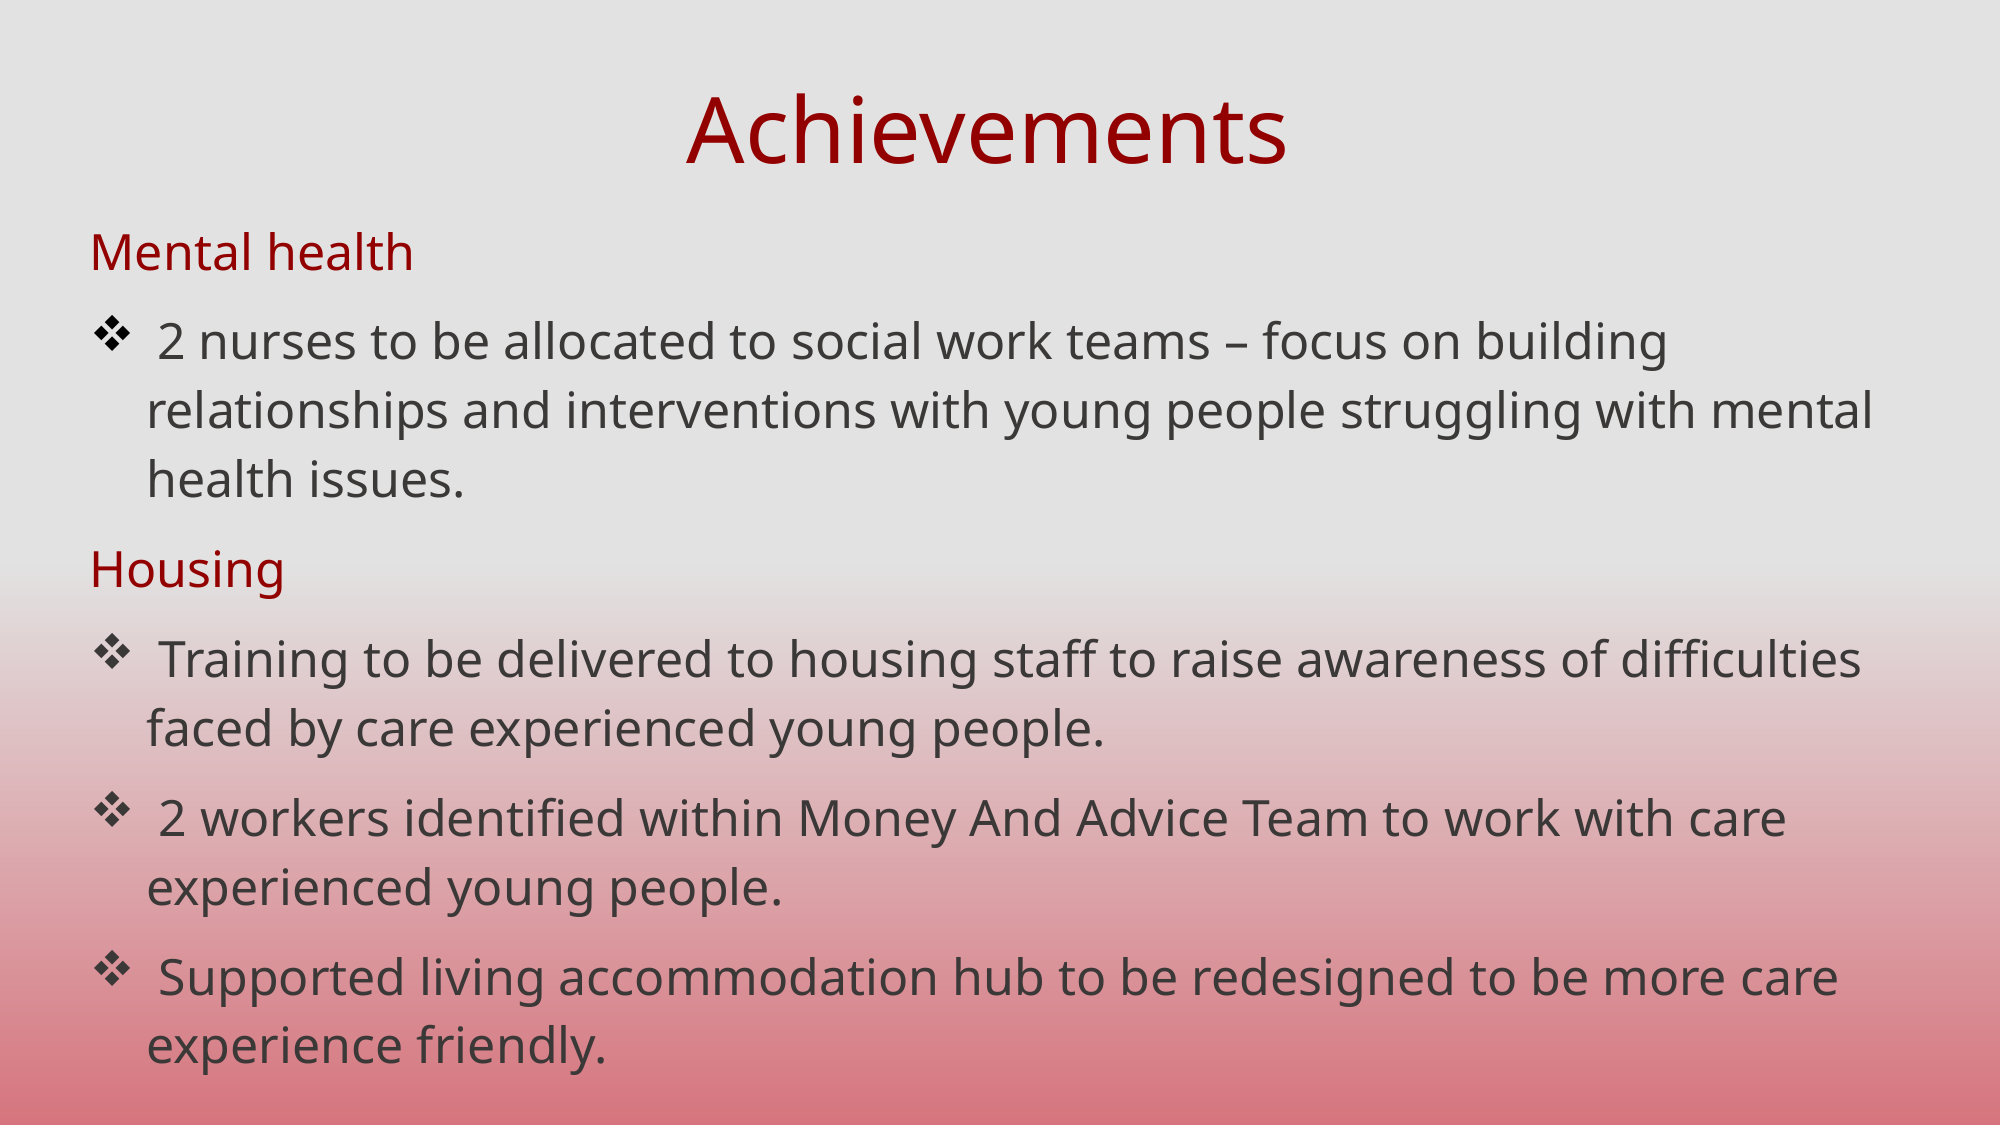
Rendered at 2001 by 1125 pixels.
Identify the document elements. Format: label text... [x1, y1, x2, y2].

text_box Mental health 2 nurses to be allocated to social work teams – focus on building relationships and interventions with young people struggling with mental health issues. Housing Training to be delivered to housing staff to raise awareness of difficulties faced by care experienced young people. 2 workers identified within Money And Advice Team to work with care experienced young people. Supported living accommodation hub to be redesigned to be more care experience friendly. [75, 203, 1925, 1125]
title Achievements [137, 30, 1863, 203]
